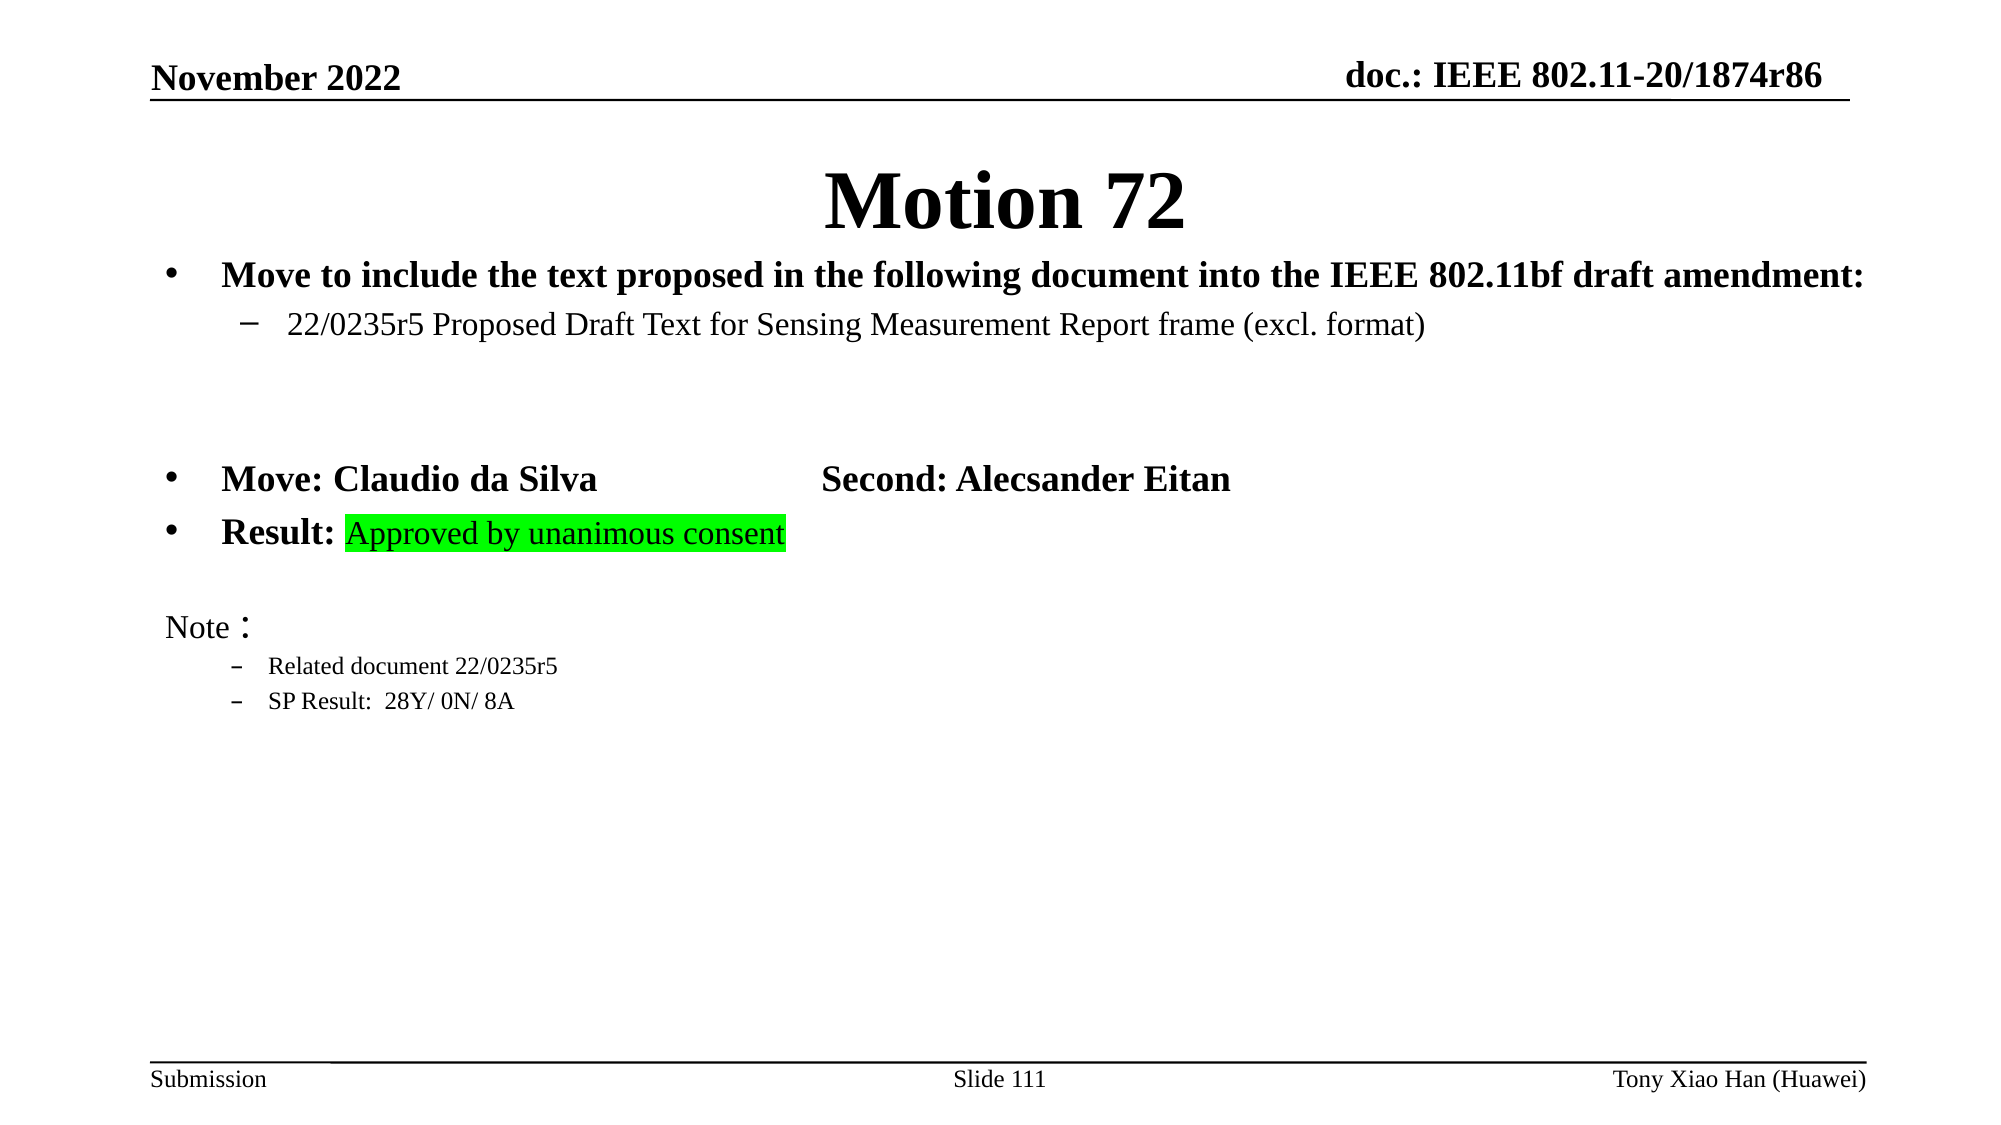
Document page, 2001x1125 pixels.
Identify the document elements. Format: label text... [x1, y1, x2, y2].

text_box Motion 72 [368, 137, 1644, 212]
text_box Move to include the text proposed in the following document into the IEEE 802.11bf draft amendment: 22/0235r5 Proposed Draft Text for Sensing Measurement Report frame (excl. format) Move: Claudio da Silva Second: Alecsander Eitan Result: Approved by unanimous consent Note： Related document 22/0235r5 SP Result: 28Y/ 0N/ 8A [150, 212, 1900, 900]
